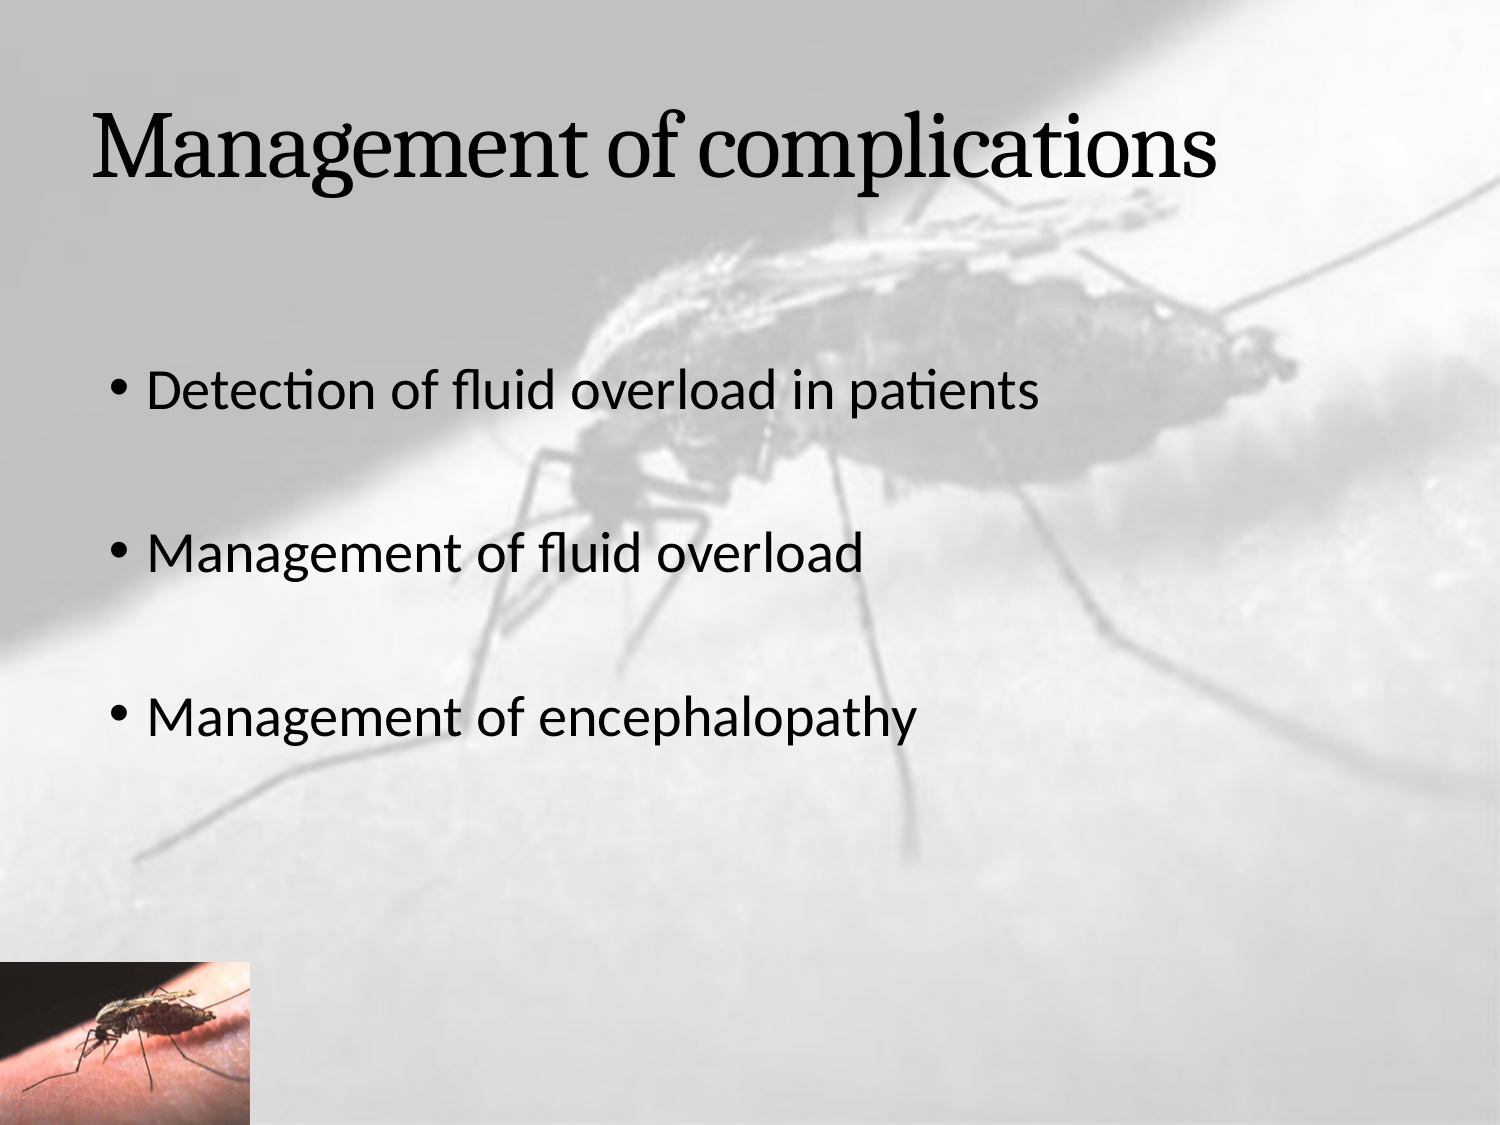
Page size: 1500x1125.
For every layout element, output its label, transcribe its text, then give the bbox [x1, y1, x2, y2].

list Detection of fluid overload in patients Management of fluid overload Management of encephalopathy [75, 262, 1325, 1050]
picture [0, 0, 1500, 1125]
title Management of complications [75, 45, 1325, 233]
